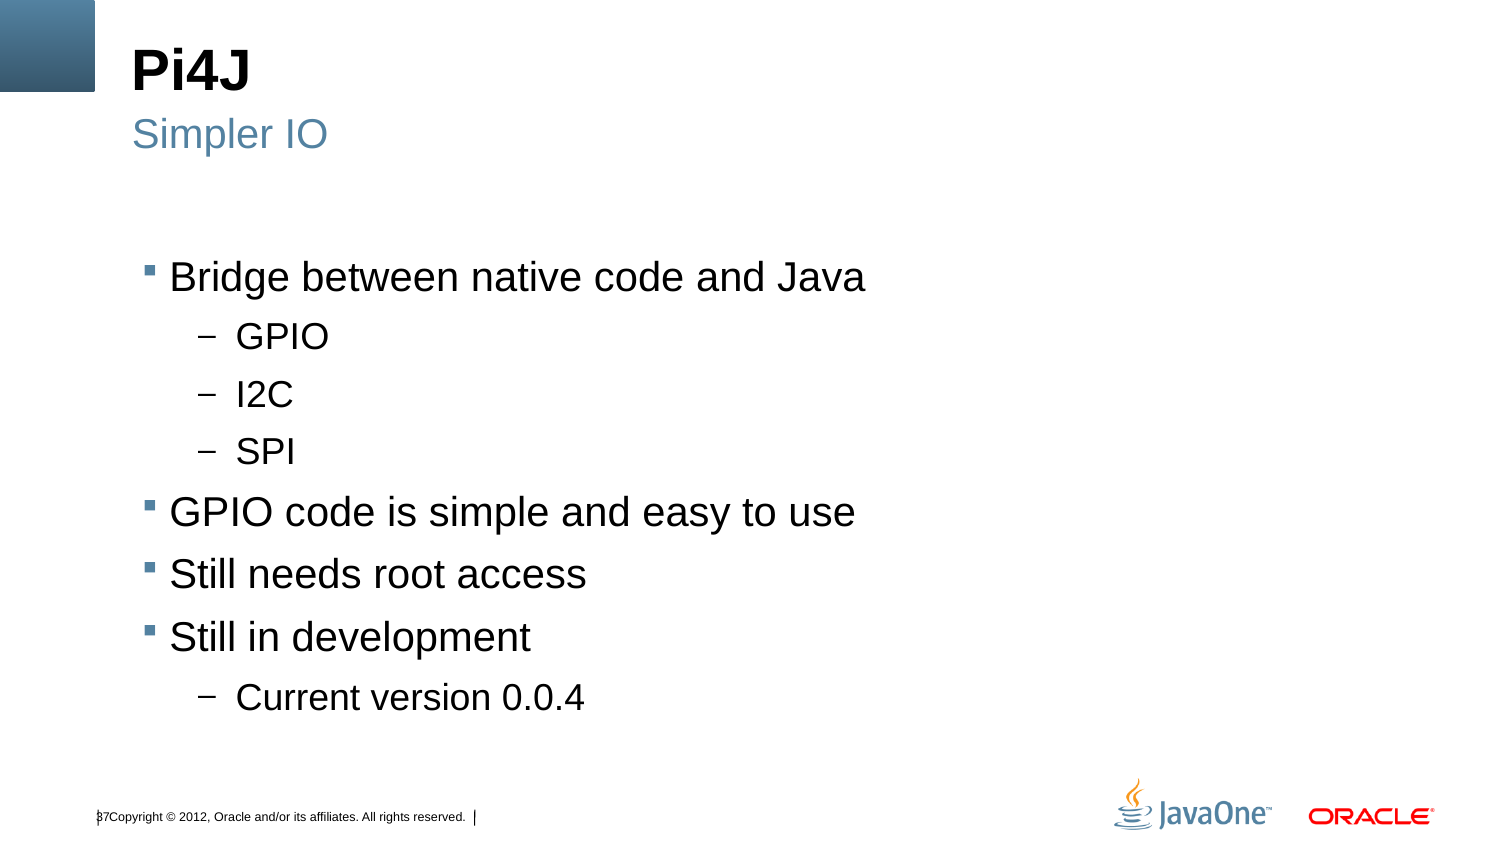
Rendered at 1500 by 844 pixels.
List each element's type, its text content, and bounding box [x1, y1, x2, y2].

title Pi4J [131, 40, 1482, 106]
picture [1097, 761, 1288, 844]
picture [1293, 792, 1445, 840]
list Bridge between native code and Java GPIO I2C SPI GPIO code is simple and easy to use Still needs root access Still in development Current version 0.0.4 [131, 249, 1482, 753]
list Simpler IO [131, 106, 1482, 157]
